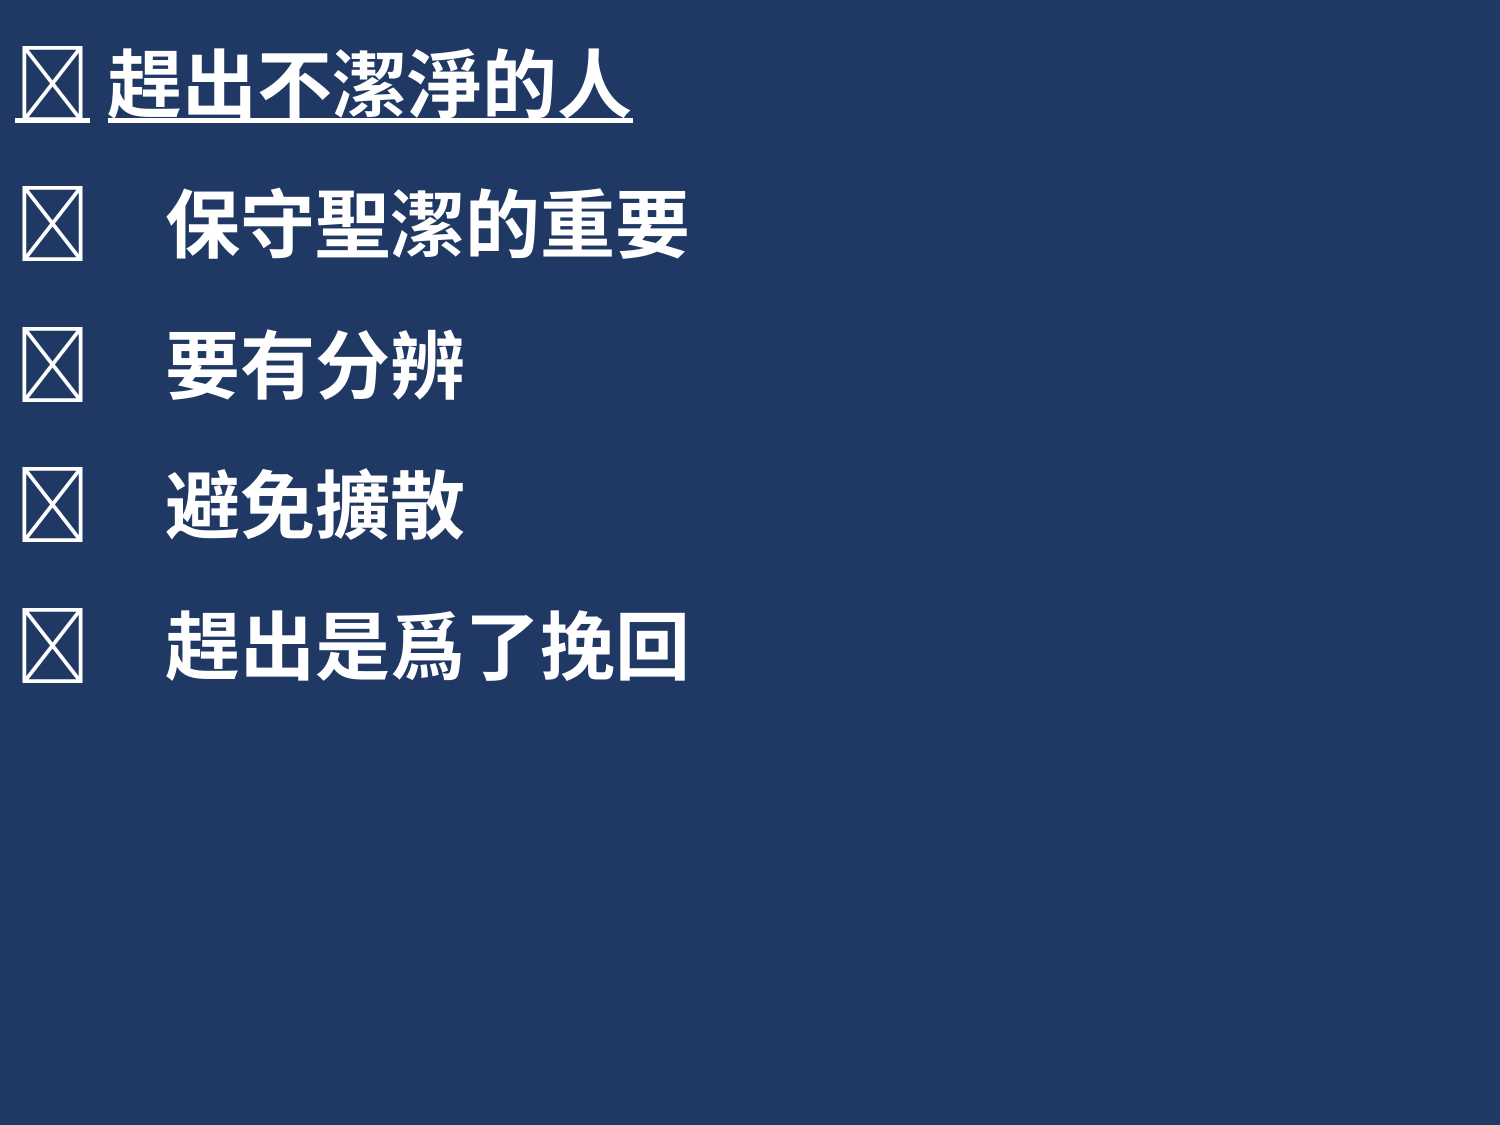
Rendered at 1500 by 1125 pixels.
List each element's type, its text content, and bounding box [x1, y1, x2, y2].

list 趕出不潔淨的人  保守聖潔的重要  要有分辨  避免擴散  趕出是爲了挽回 [0, 0, 1500, 1125]
